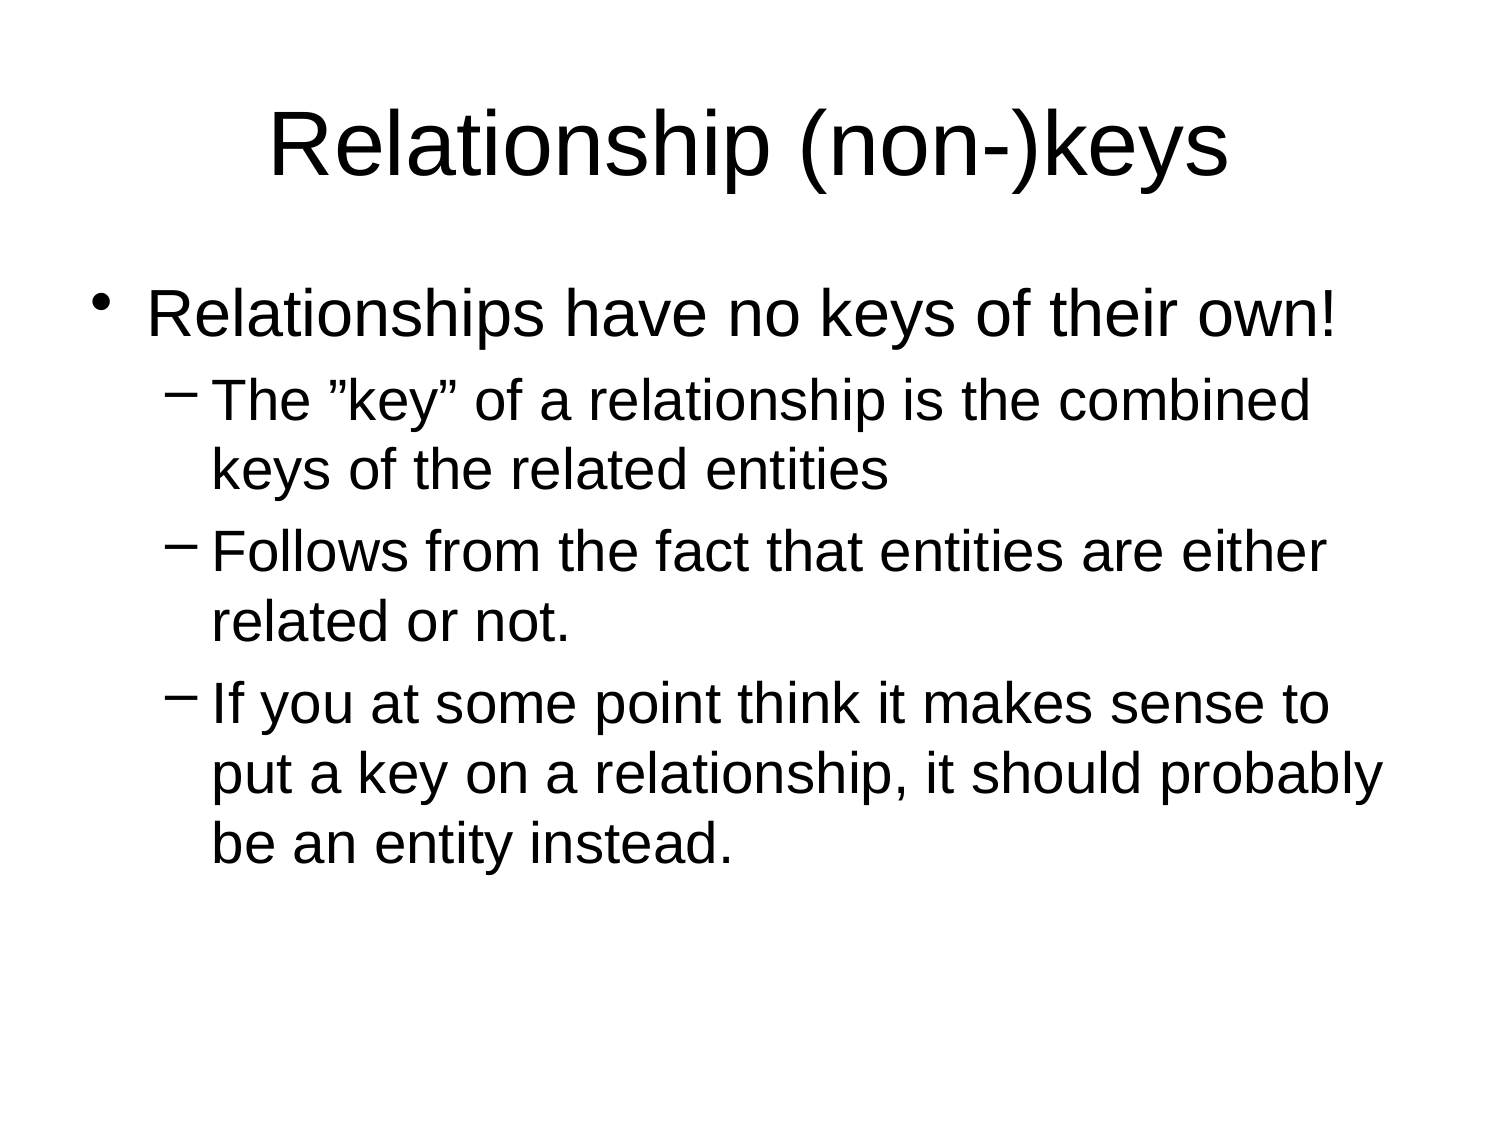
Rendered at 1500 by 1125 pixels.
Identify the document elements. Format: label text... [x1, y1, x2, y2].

title Relationship (non-)keys [75, 45, 1425, 233]
list Relationships have no keys of their own! The ”key” of a relationship is the combined keys of the related entities Follows from the fact that entities are either related or not. If you at some point think it makes sense to put a key on a relationship, it should probably be an entity instead. [75, 262, 1425, 1005]
